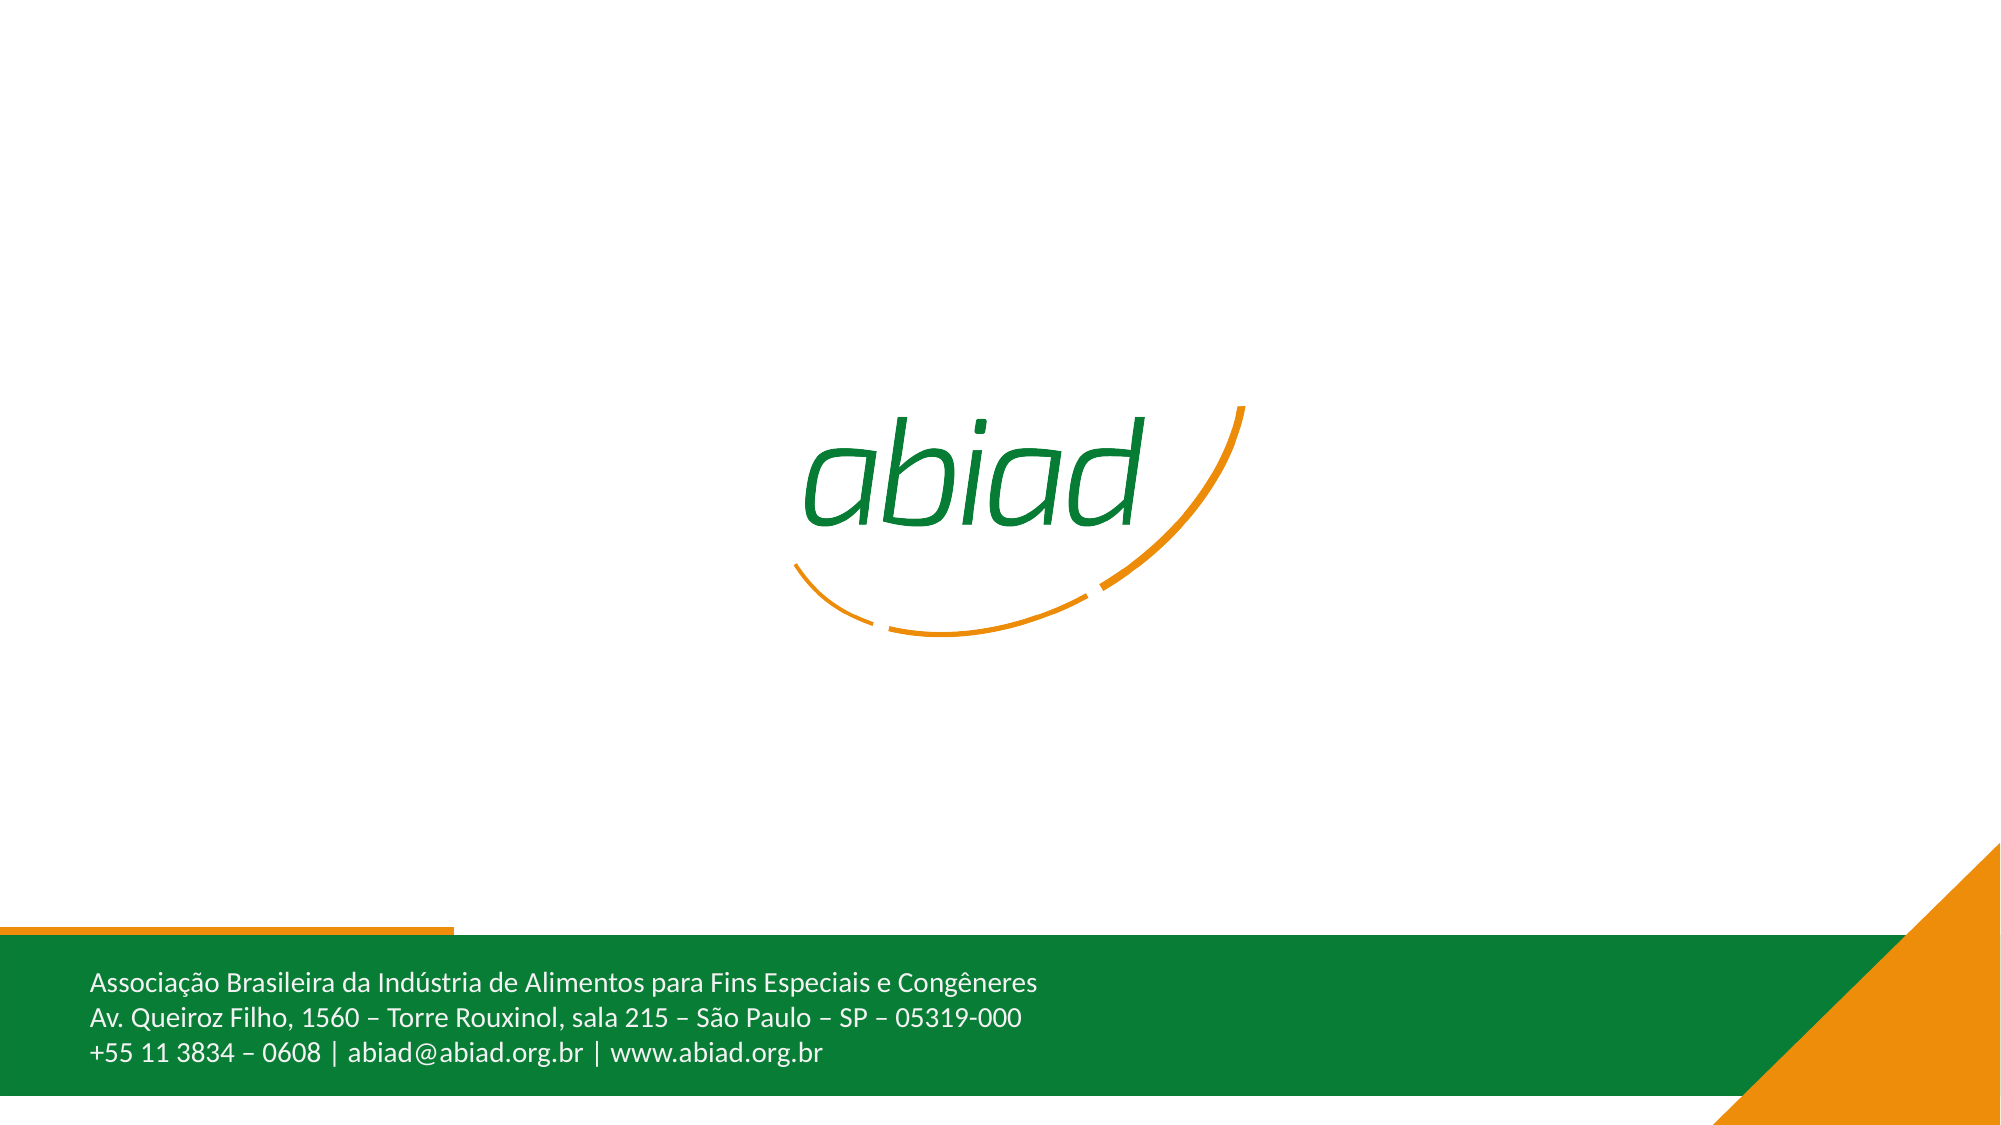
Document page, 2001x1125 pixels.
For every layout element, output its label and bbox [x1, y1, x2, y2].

picture [503, 217, 1497, 745]
